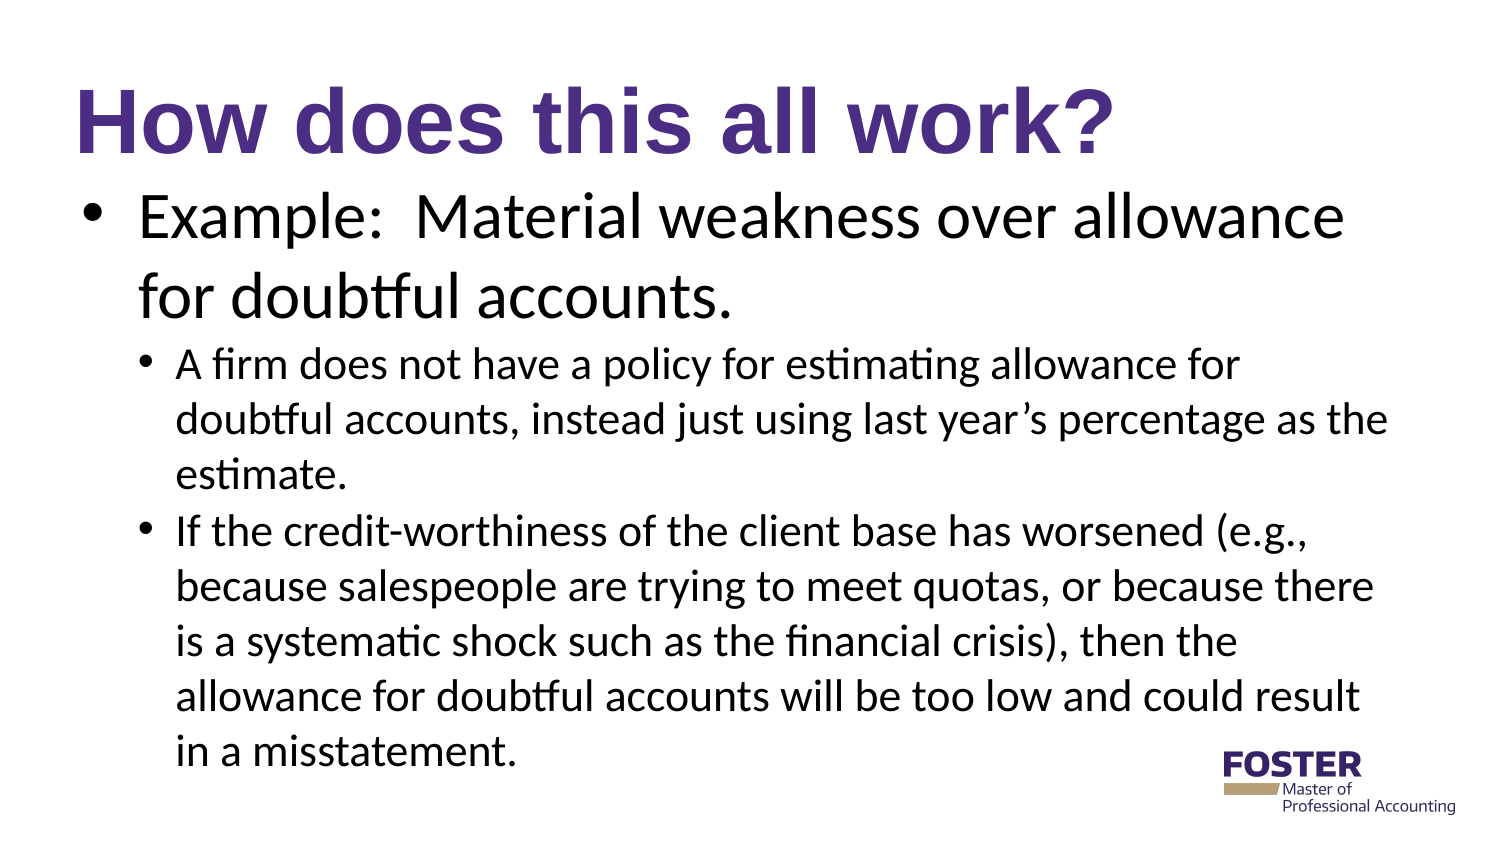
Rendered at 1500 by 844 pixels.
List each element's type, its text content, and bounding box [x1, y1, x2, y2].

picture [1221, 749, 1458, 817]
title How does this all work? [59, 54, 1422, 181]
list Example: Material weakness over allowance for doubtful accounts. A firm does not have a policy for estimating allowance for doubtful accounts, instead just using last year’s percentage as the estimate. If the credit-worthiness of the client base has worsened (e.g., because salespeople are trying to meet quotas, or because there is a systematic shock such as the financial crisis), then the allowance for doubtful accounts will be too low and could result in a misstatement. [59, 164, 1410, 790]
